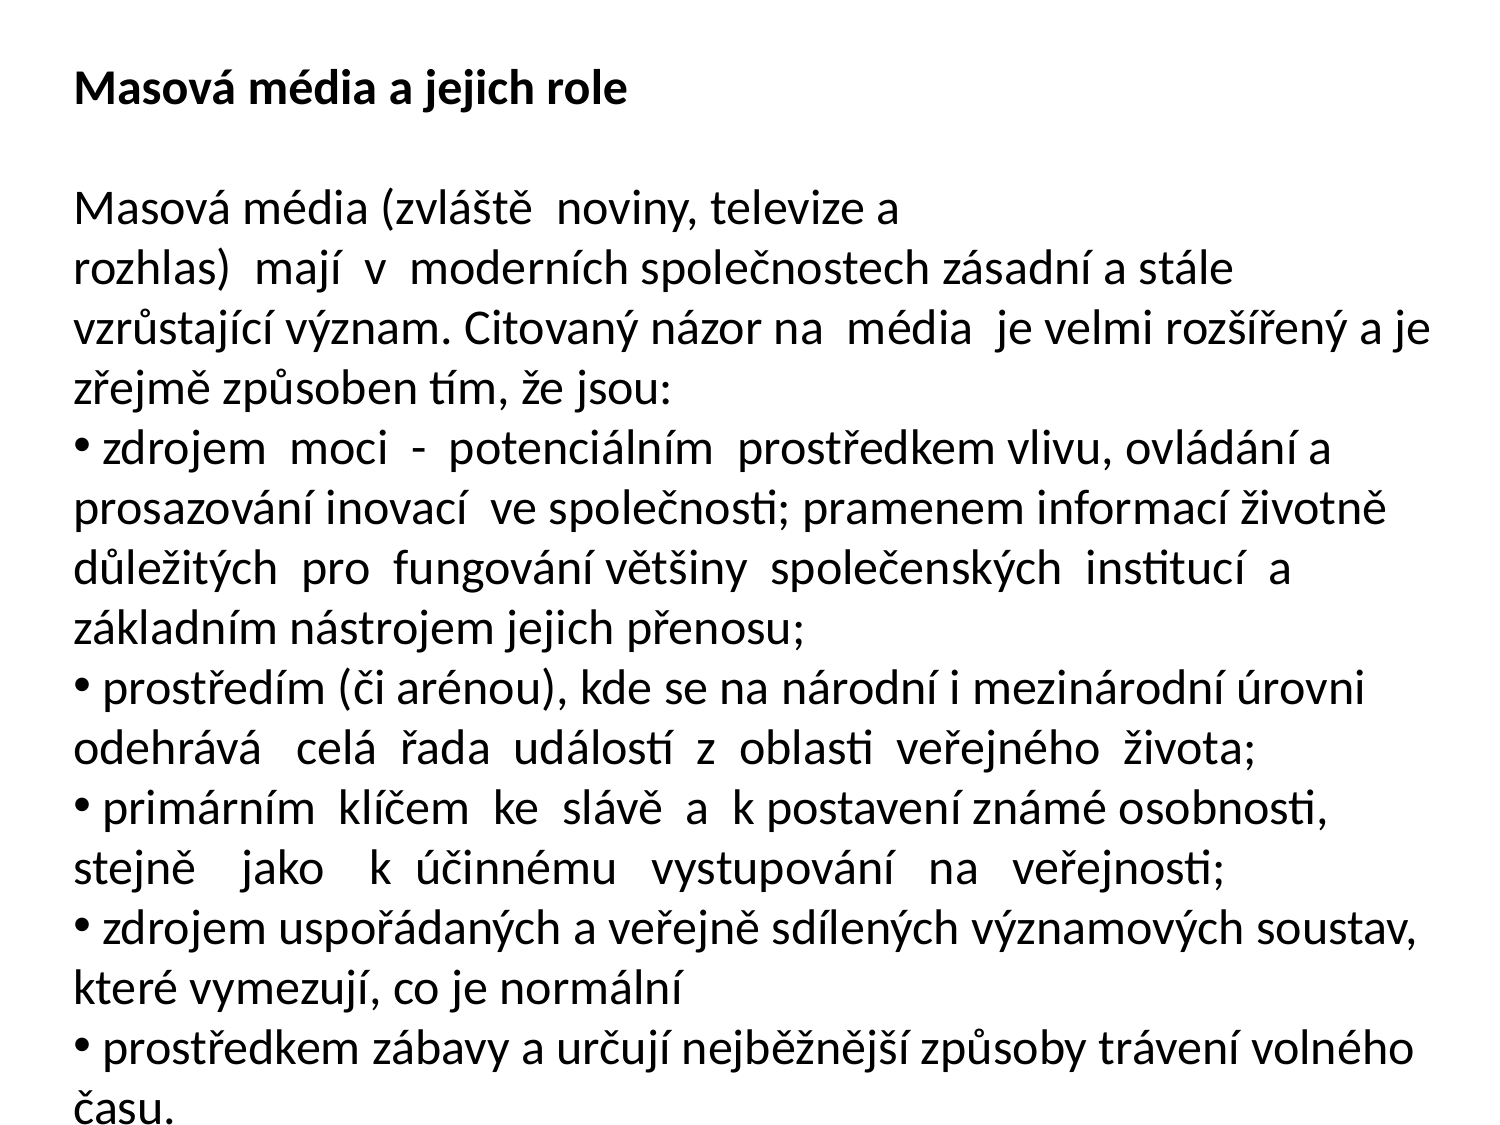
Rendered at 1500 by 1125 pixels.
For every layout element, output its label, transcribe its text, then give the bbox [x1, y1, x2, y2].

text_box Masová média a jejich role Masová média (zvláště noviny, televize a rozhlas) mají v moderních společnostech zásadní a stále vzrůstající význam. Citovaný názor na média je velmi rozšířený a je zřejmě způsoben tím, že jsou: zdrojem moci - potenciálním prostředkem vlivu, ovládání a prosazování inovací ve společnosti; pramenem informací životně důležitých pro fungování většiny společenských institucí a základním nástrojem jejich přenosu; prostředím (či arénou), kde se na národní i mezinárodní úrovni odehrává celá řada událostí z oblasti veřejného života; primárním klíčem ke slávě a k postavení známé osobnosti, stejně jako k účinnému vystupování na veřejnosti; zdrojem uspořádaných a veřejně sdílených významových soustav, které vymezují, co je normální prostředkem zábavy a určují nejběžnější způsoby trávení volného času. [58, 46, 1453, 1125]
